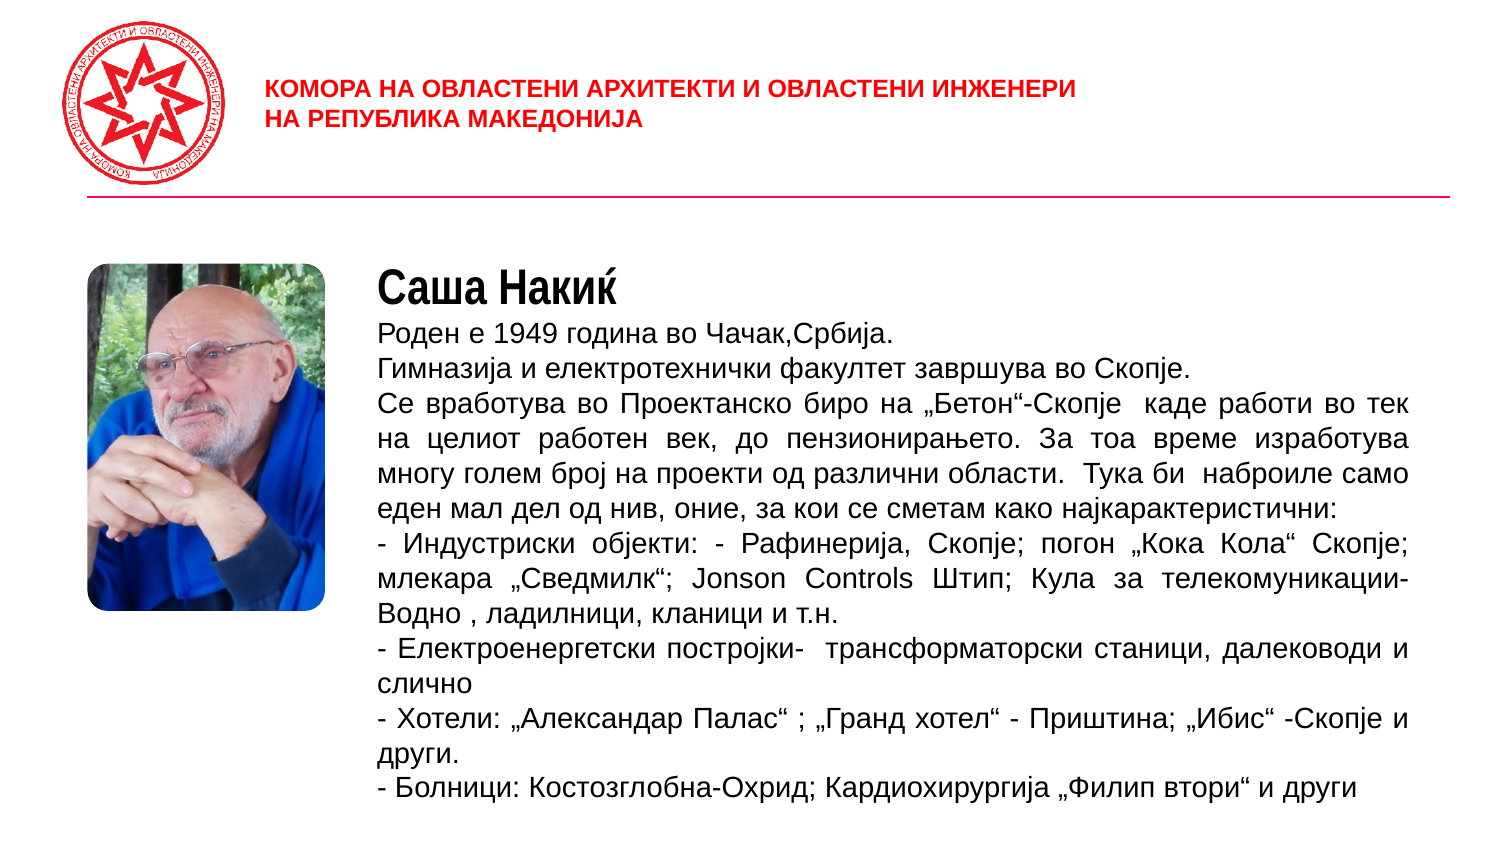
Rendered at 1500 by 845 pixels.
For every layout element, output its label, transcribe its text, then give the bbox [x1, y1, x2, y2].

picture [87, 263, 326, 612]
text_box Саша Накиќ Роден e 1949 година во Чачак,Србија. Гимназија и електротехнички факултет завршува во Скопје. Се вработува во Проектанско биро на „Бетон“-Скопје каде работи во тек на целиот работен век, до пензионирањето. За тоа време изработува многу голем број на проекти од различни области. Тука би наброиле само еден мал дел од нив, оние, за кои се сметам како најкарактеристични: - Индустриски објекти: - Рафинерија, Скопје; погон „Кока Кола“ Скопје; млекара „Сведмилк“; Jonson Controls Штип; Кула за телекомуникации-Водно , ладилници, кланици и т.н. - Електроенергетски постројки- трансформаторски станици, далеководи и слично - Хотели: „Александар Палас“ ; „Гранд хотел“ - Приштина; „Ибис“ -Скопје и други. - Болници: Костозглобна-Охрид; Кардиохирургија „Филип втори“ и други [362, 246, 1425, 812]
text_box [62, 21, 1463, 198]
